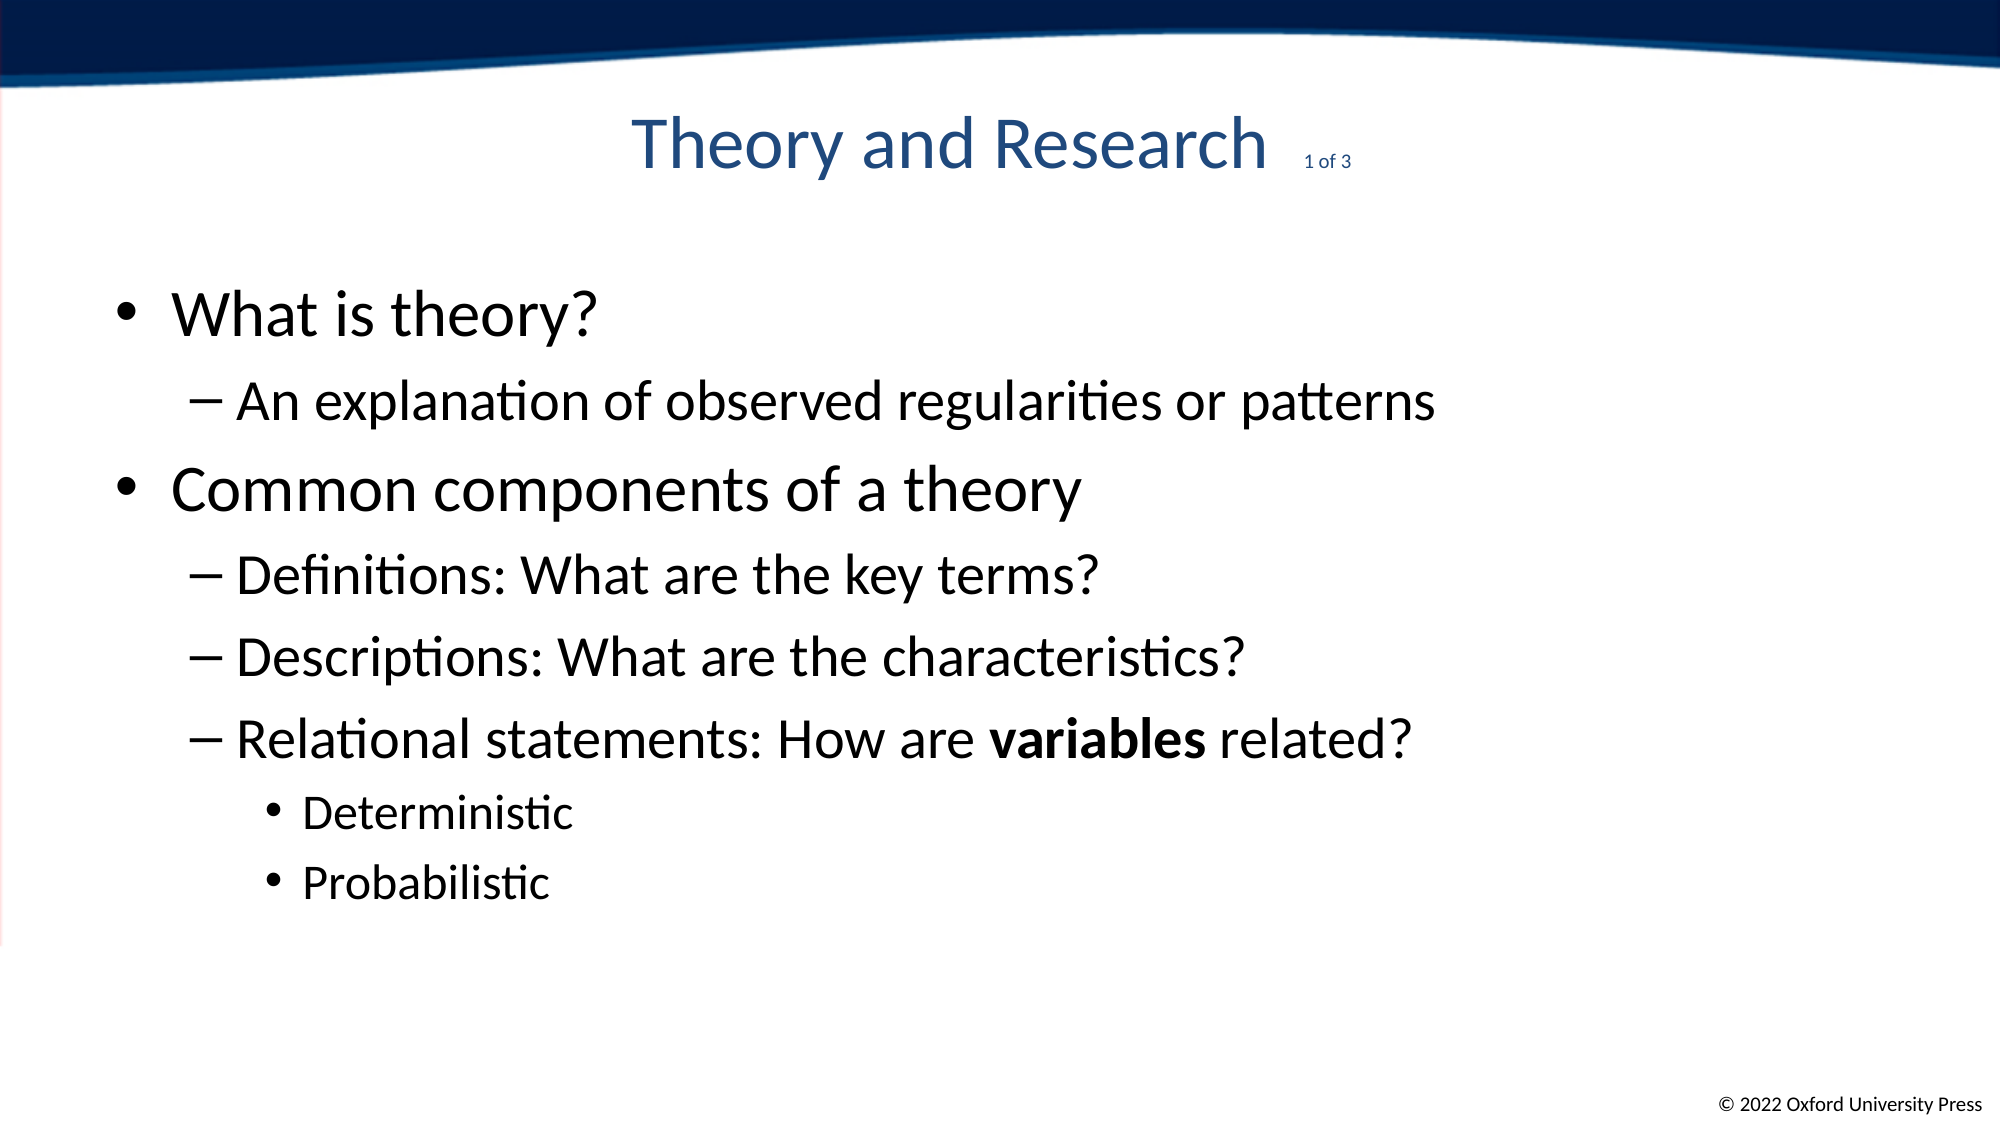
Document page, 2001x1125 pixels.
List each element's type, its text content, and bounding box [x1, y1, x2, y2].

picture [0, 0, 2000, 1125]
title Theory and Research 1 of 3 [99, 45, 1900, 233]
list What is theory? An explanation of observed regularities or patterns Common components of a theory Definitions: What are the key terms? Descriptions: What are the characteristics? Relational statements: How are variables related? Deterministic Probabilistic [99, 262, 1900, 1005]
